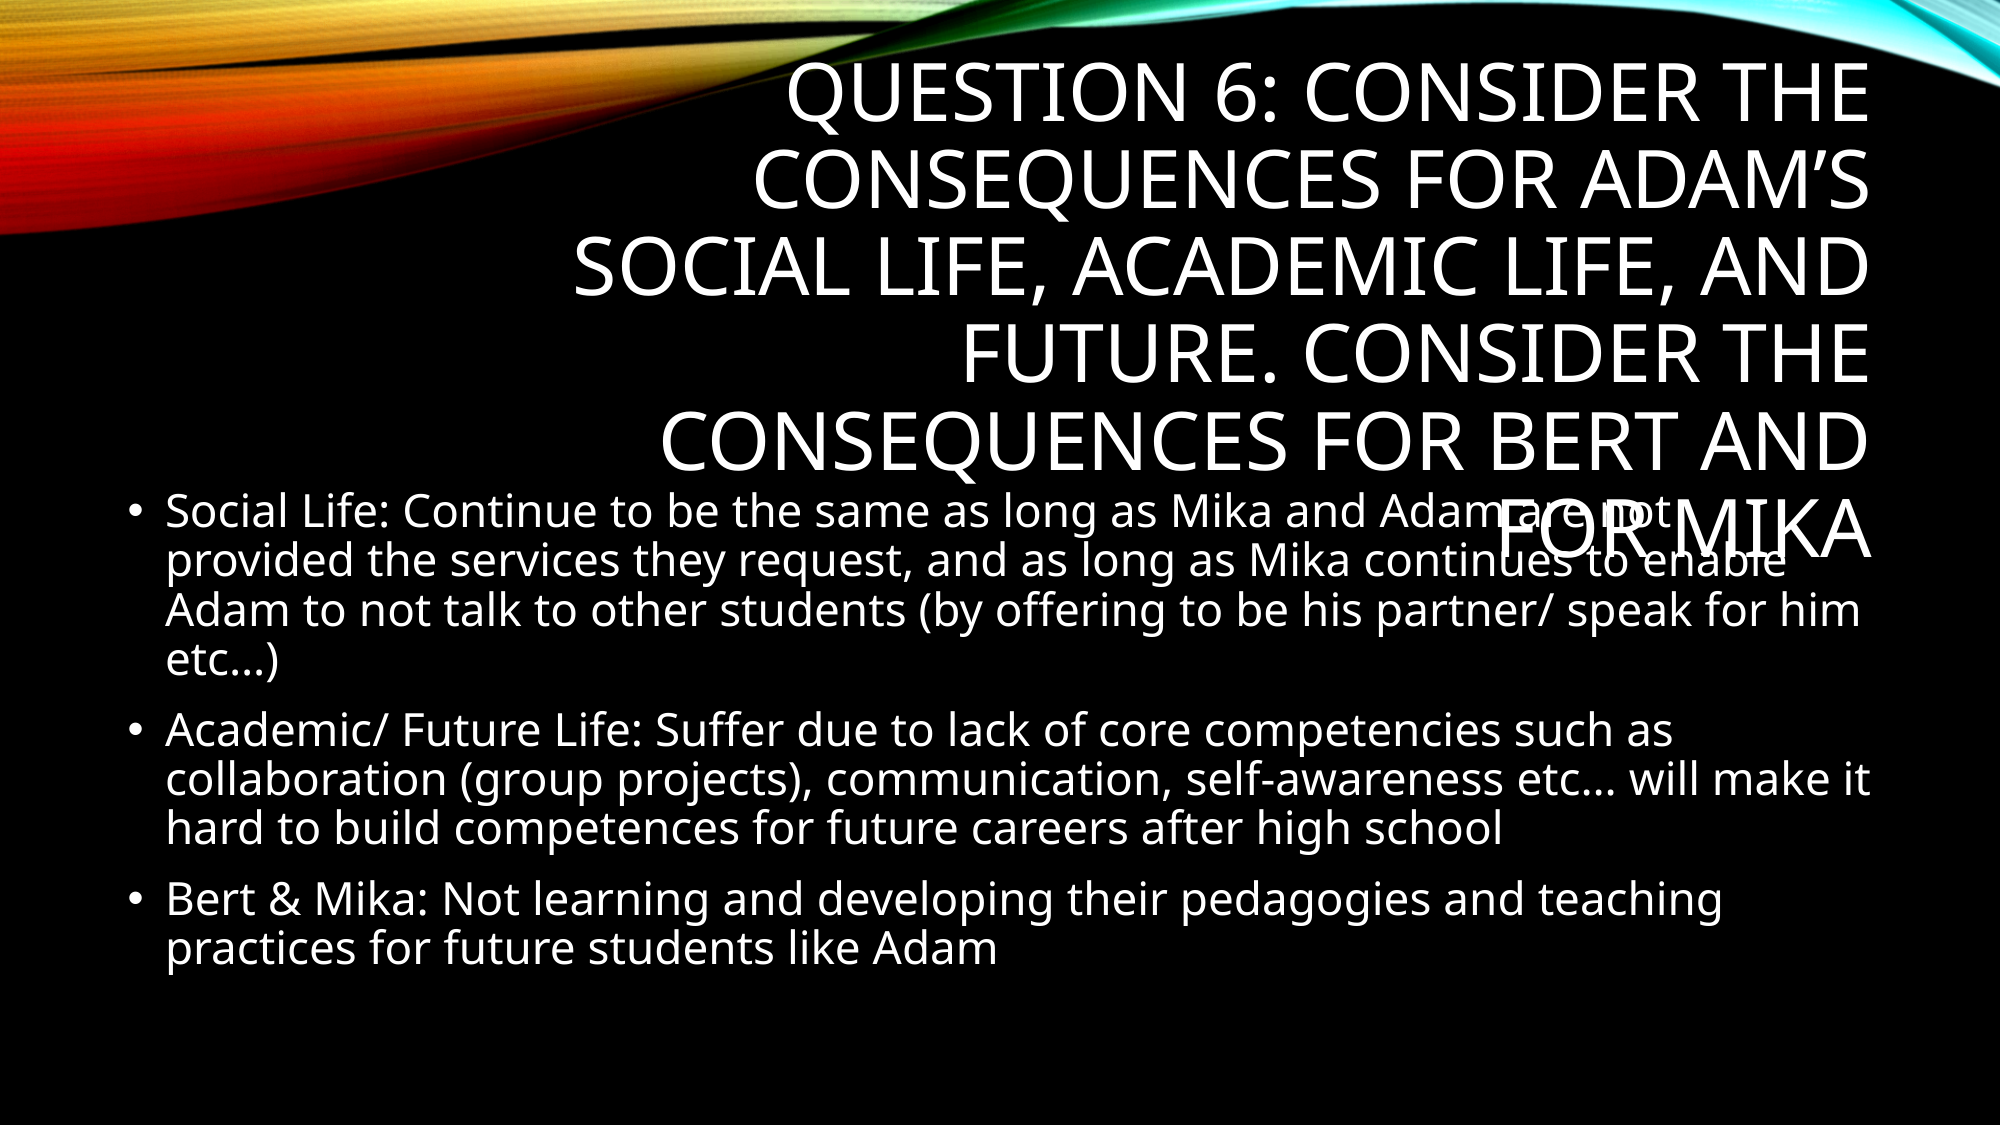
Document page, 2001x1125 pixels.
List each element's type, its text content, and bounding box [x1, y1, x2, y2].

list Social Life: Continue to be the same as long as Mika and Adam are not provided the services they request, and as long as Mika continues to enable Adam to not talk to other students (by offering to be his partner/ speak for him etc…) Academic/ Future Life: Suffer due to lack of core competencies such as collaboration (group projects), communication, self-awareness etc… will make it hard to build competences for future careers after high school Bert & Mika: Not learning and developing their pedagogies and teaching practices for future students like Adam [112, 480, 1888, 1021]
title Question 6: consider the consequences for Adam’s social life, academic life, and future. Consider the consequences for Bert and for Mika [474, 43, 1888, 480]
picture [0, 0, 2000, 237]
